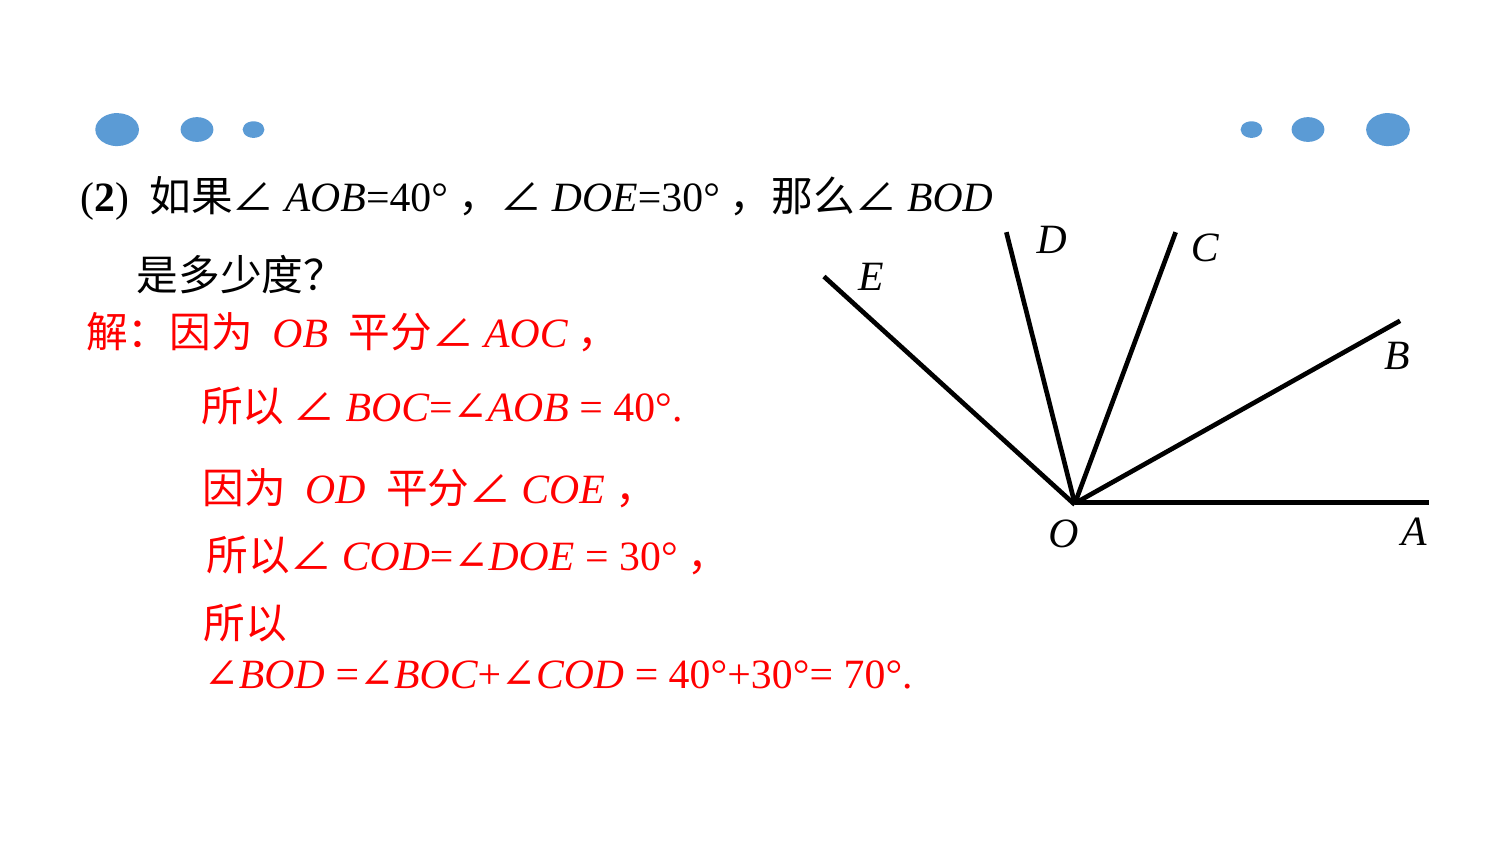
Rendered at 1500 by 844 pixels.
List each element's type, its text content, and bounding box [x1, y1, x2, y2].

text_box 所以∠COD=∠DOE = 30°， [191, 520, 1012, 586]
text_box 所以 ∠BOC=∠AOB = 40°. [186, 372, 823, 438]
text_box (2) 如果∠AOB=40°，∠DOE=30°，那么∠BOD 是多少度？ [65, 132, 1417, 374]
text_box 因为 OD 平分∠COE， [187, 429, 823, 519]
text_box 解：因为 OB 平分∠AOC， [71, 273, 823, 363]
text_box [823, 204, 1442, 565]
text_box 所以 ∠BOD =∠BOC+∠COD = 40°+30°= 70°. [189, 589, 1433, 705]
